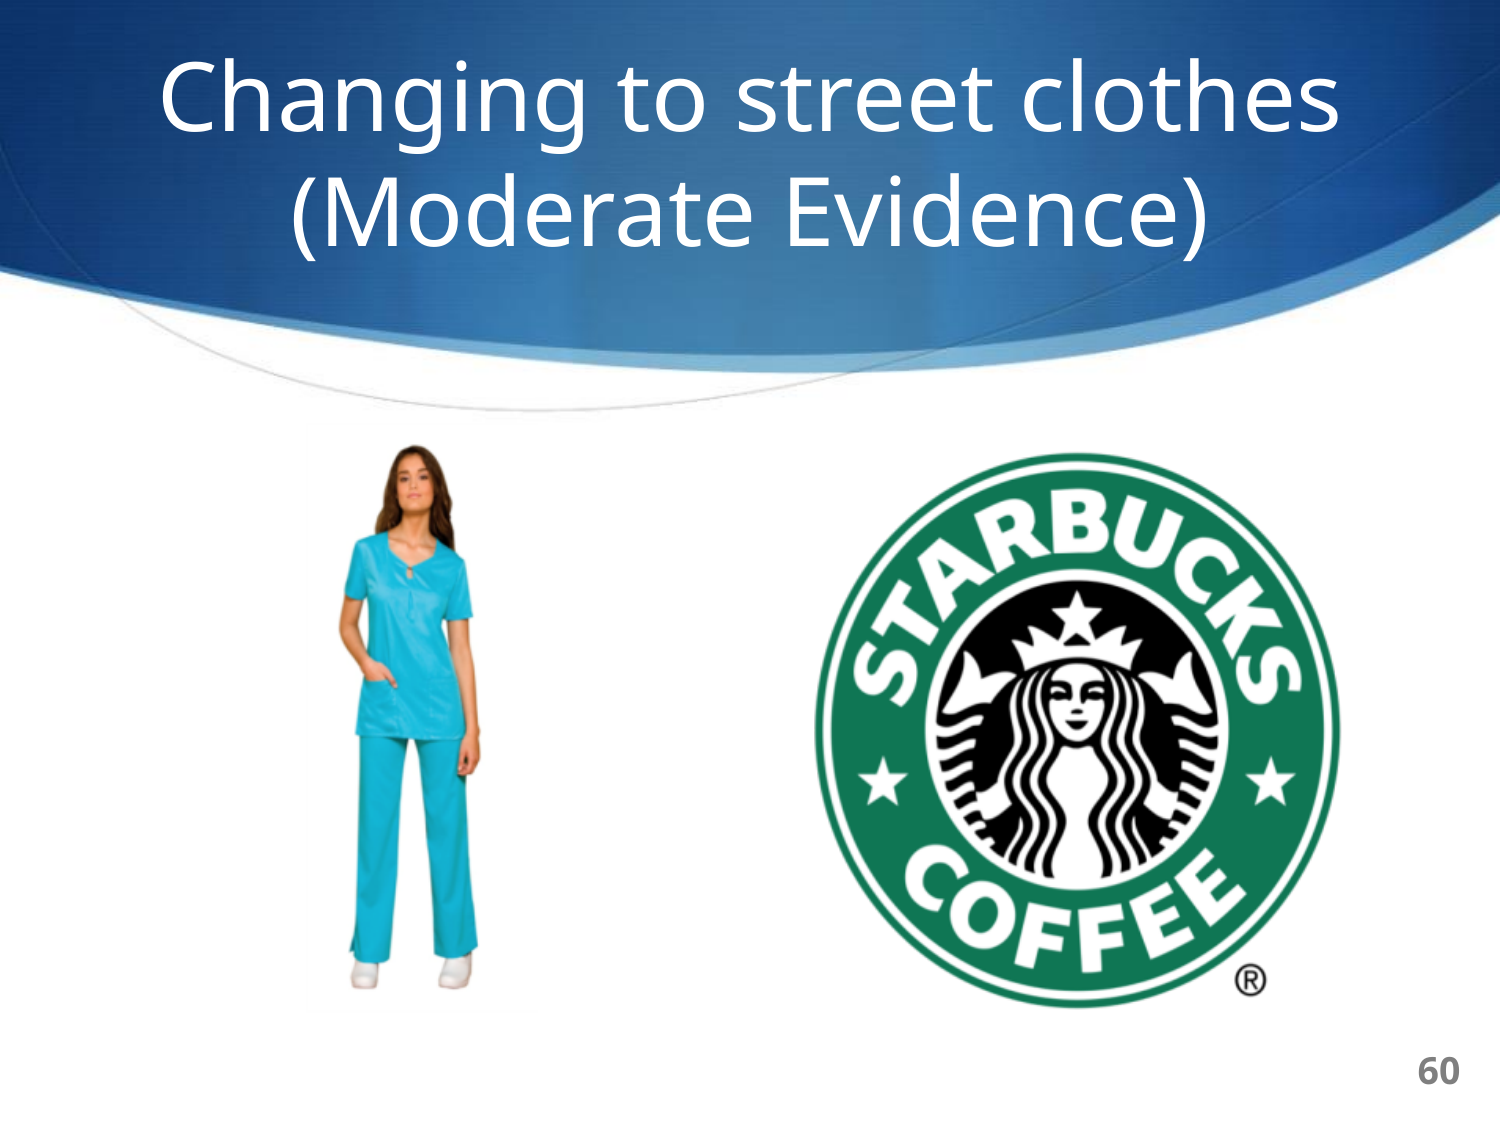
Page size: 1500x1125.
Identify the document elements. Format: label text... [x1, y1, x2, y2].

picture [0, 0, 1500, 1125]
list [809, 446, 1347, 1014]
title Changing to street clothes (Moderate Evidence) [75, 56, 1425, 244]
slide_number 60 [1378, 1042, 1500, 1103]
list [305, 423, 538, 1013]
